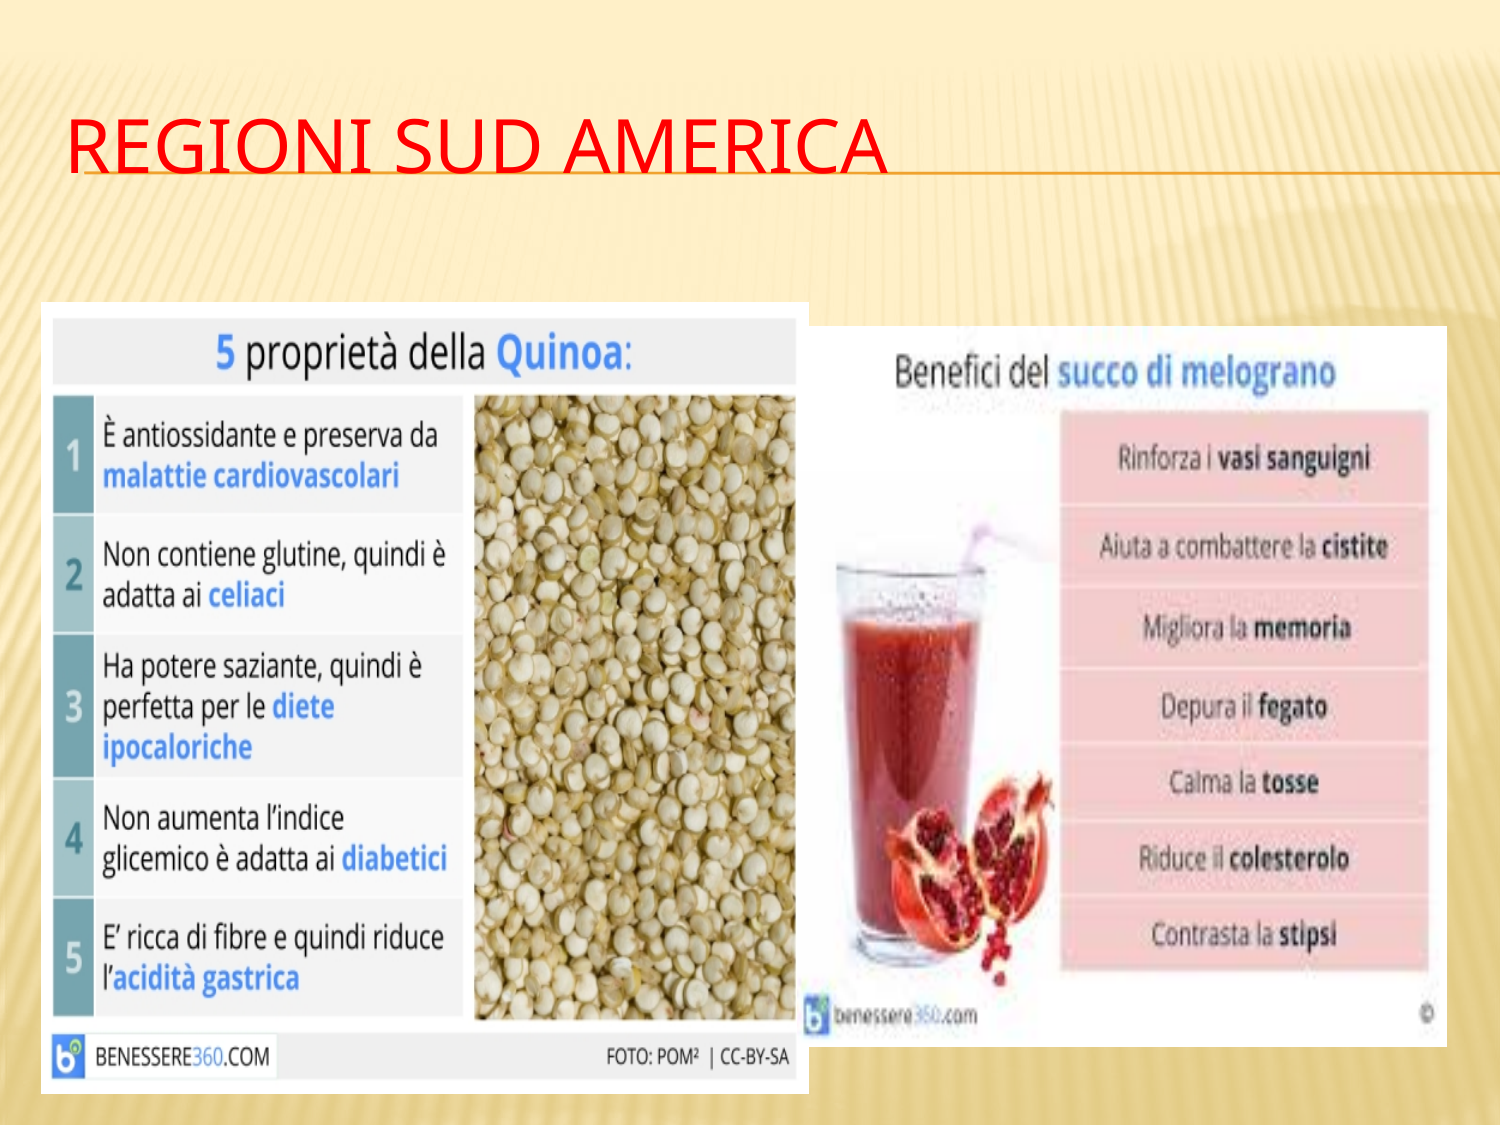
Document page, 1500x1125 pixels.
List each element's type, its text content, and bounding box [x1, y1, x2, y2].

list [40, 302, 810, 1095]
title Regioni Sud America [50, 75, 1475, 213]
picture [796, 325, 1448, 1048]
